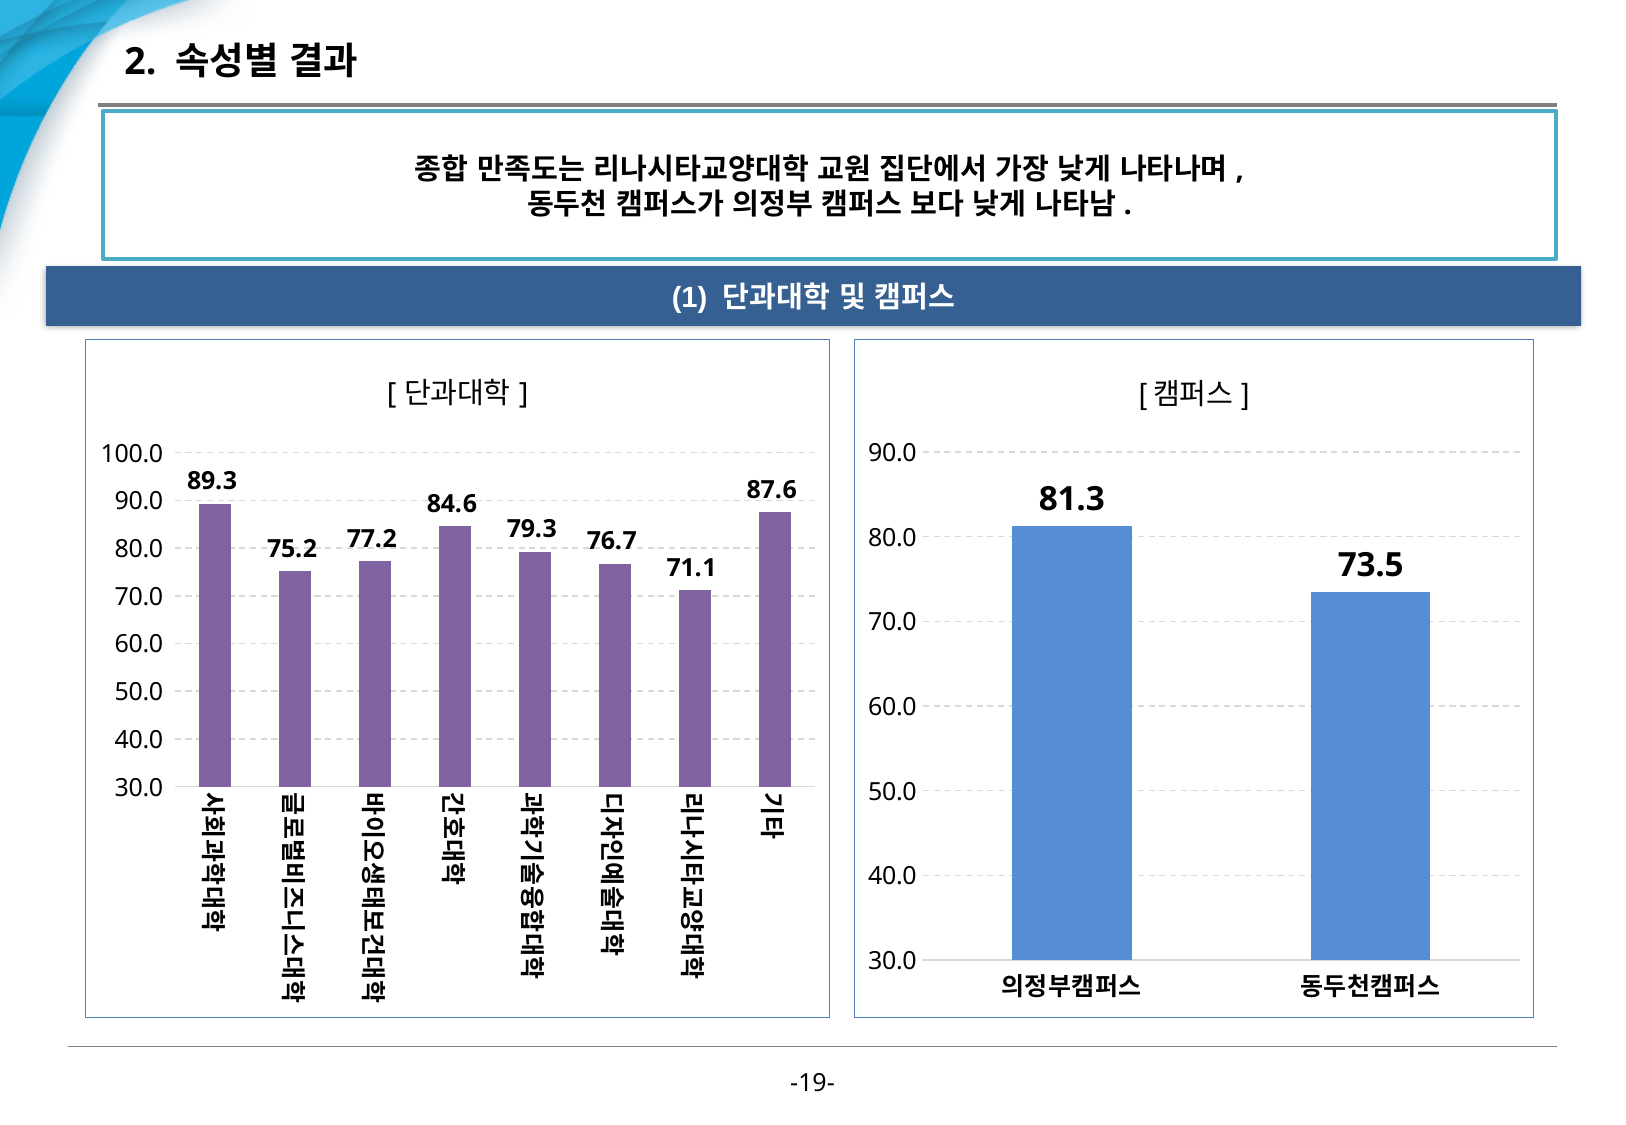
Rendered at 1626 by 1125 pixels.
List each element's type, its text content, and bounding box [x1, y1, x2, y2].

text_box (1) 단과대학 및 캠퍼스 [43, 263, 1584, 328]
list 종합 만족도는 리나시타교양대학 교원 집단에서 가장 낮게 나타나며, 동두천 캠퍼스가 의정부 캠퍼스 보다 낮게 나타남. [102, 111, 1556, 260]
chart [85, 338, 830, 1018]
title 2. 속성별 결과 [109, 29, 425, 111]
picture [0, 0, 352, 336]
slide_number -18- [771, 1059, 854, 1105]
chart [854, 339, 1534, 1018]
